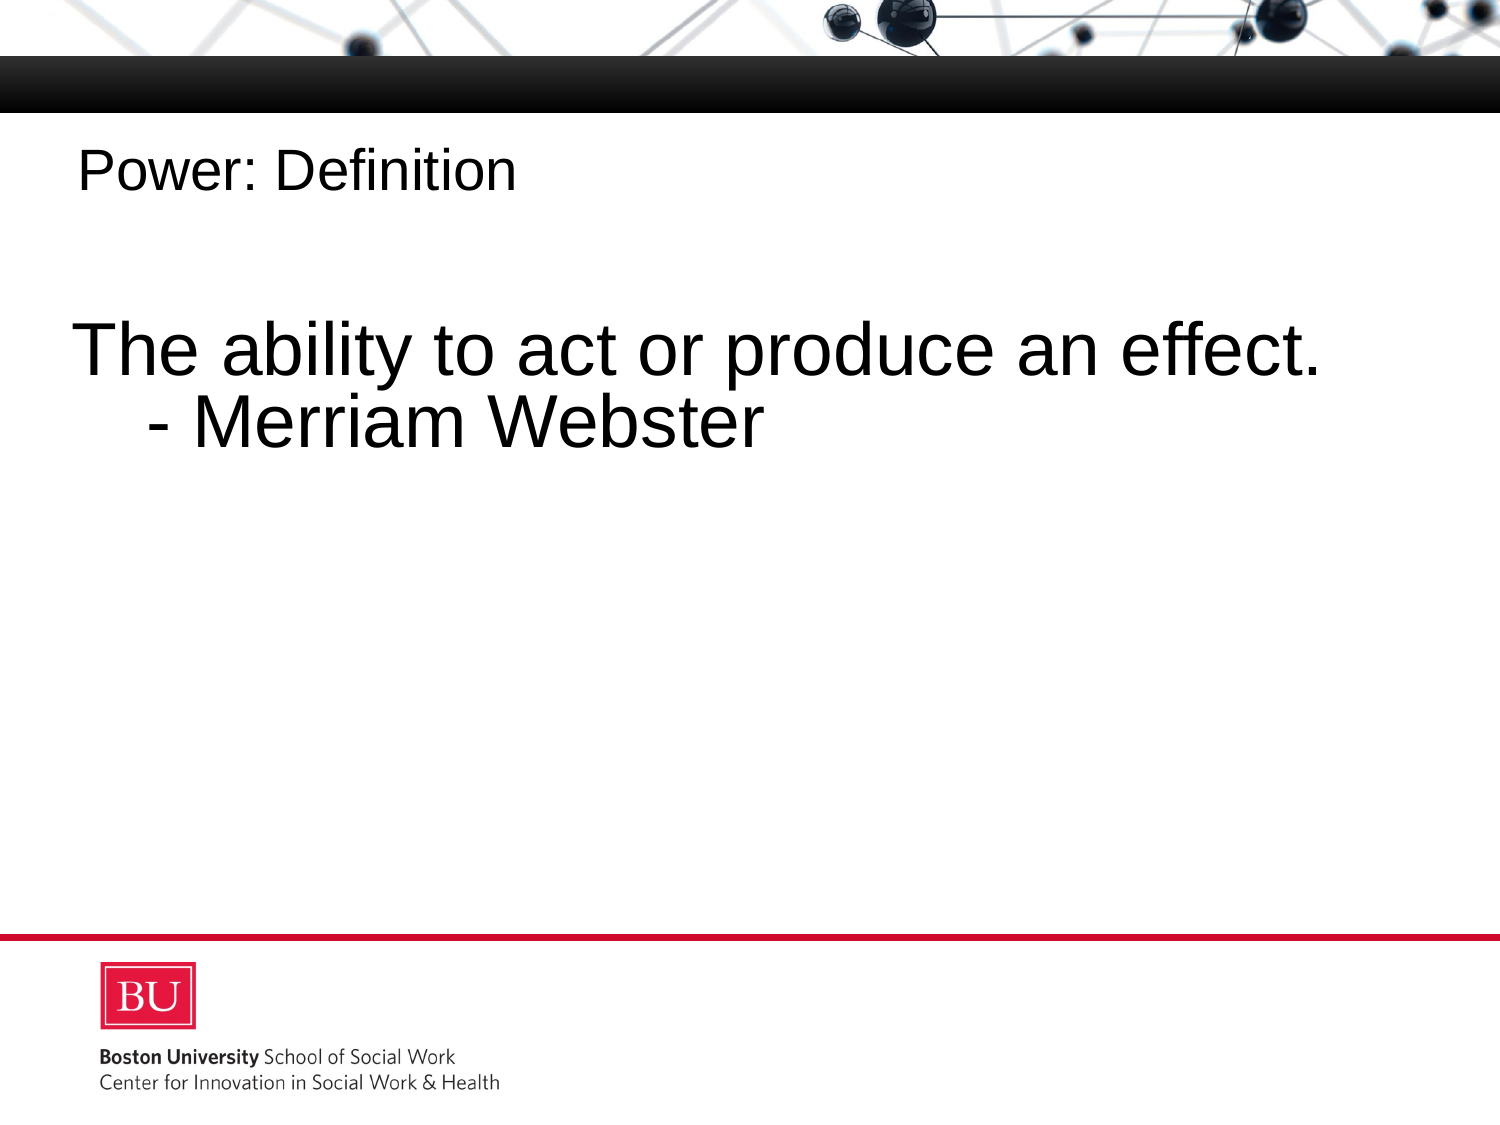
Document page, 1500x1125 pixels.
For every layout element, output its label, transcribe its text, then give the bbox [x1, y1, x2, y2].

list The ability to act or produce an effect. - Merriam Webster [56, 310, 1438, 722]
picture [0, 0, 1500, 56]
picture [99, 962, 500, 1095]
title Power: Definition [62, 125, 1357, 258]
